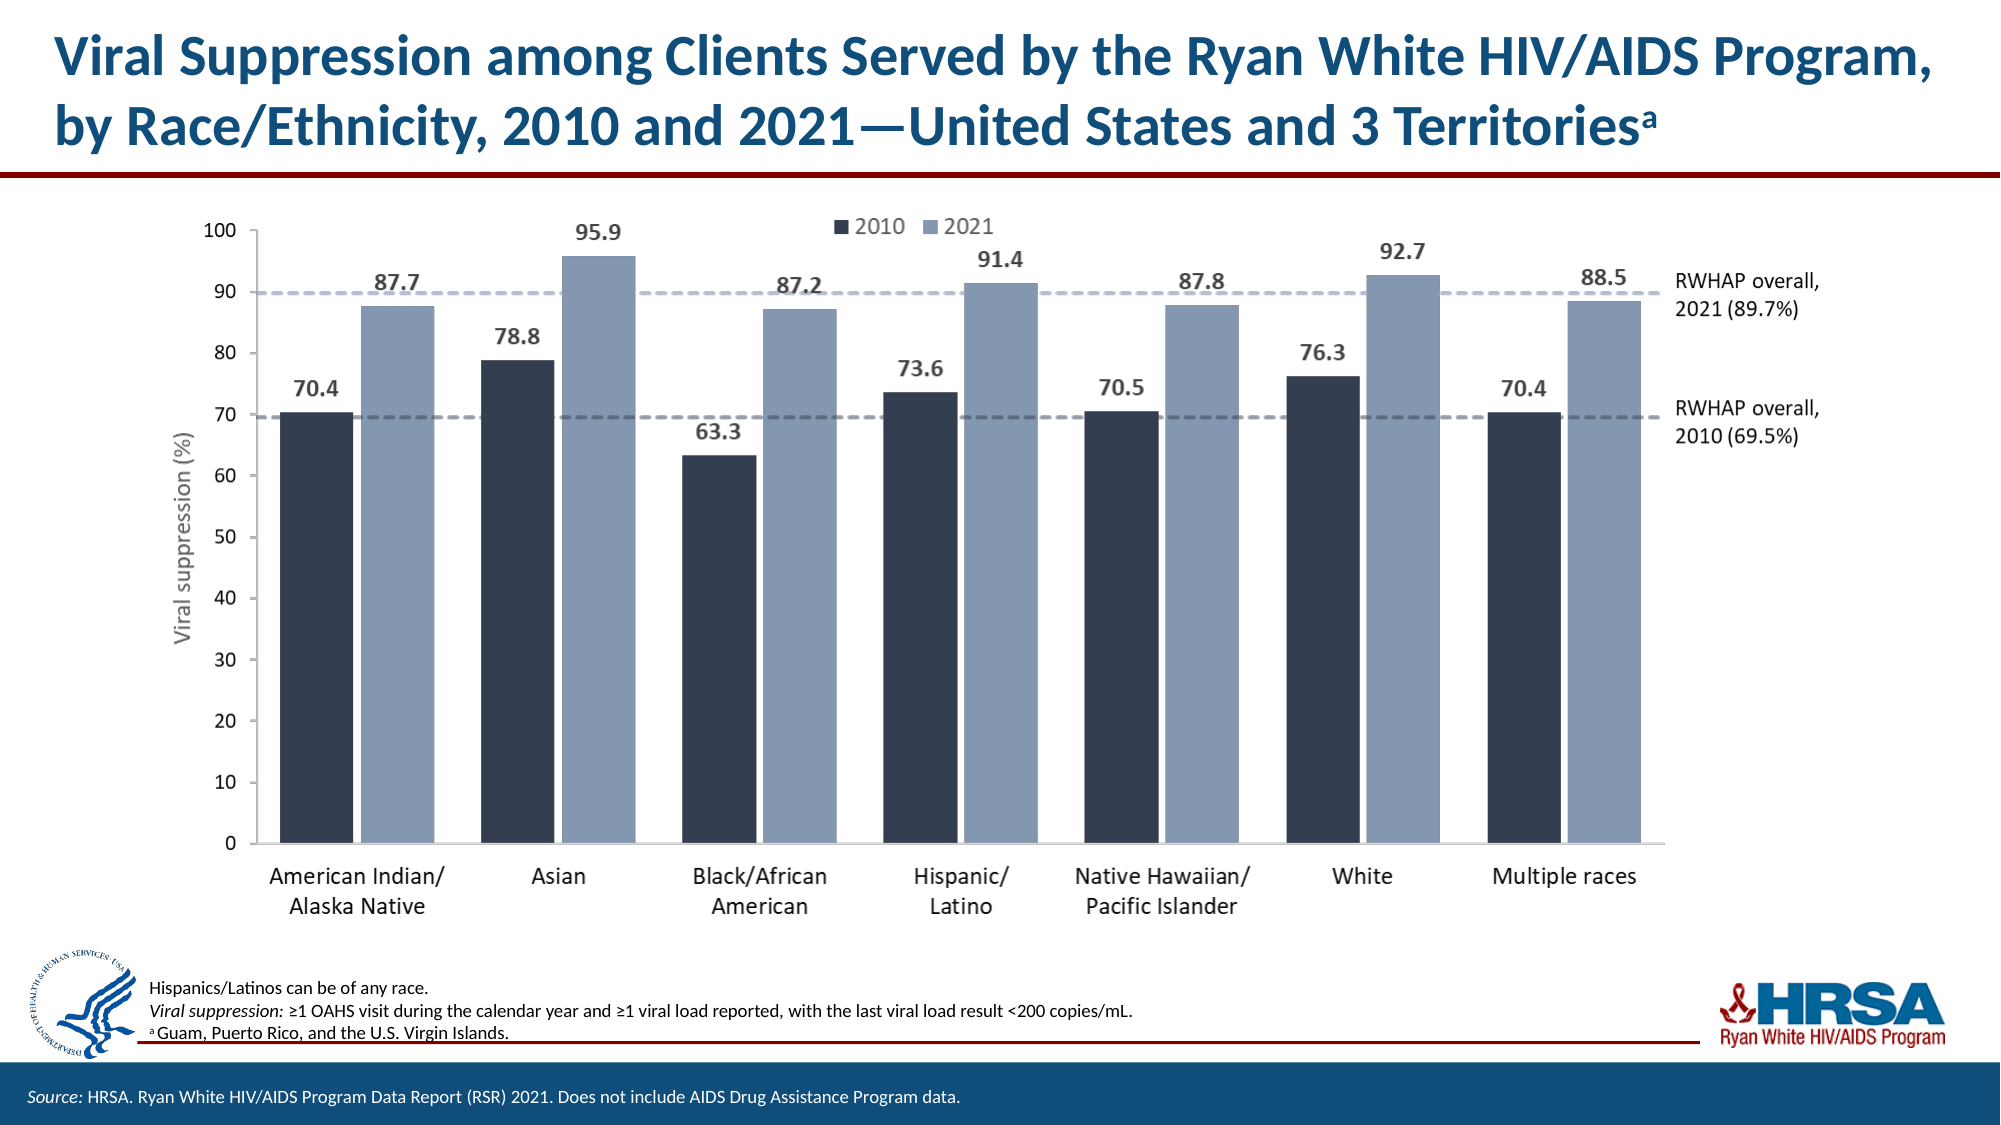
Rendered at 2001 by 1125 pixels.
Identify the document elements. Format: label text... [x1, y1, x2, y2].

picture [1720, 982, 1945, 1048]
title Viral Suppression among Clients Served by the Ryan White HIV/AIDS Program, by Race/Ethnicity, 2010 and 2021—United States and 3 Territoriesa [39, 0, 1977, 175]
picture [24, 946, 141, 1062]
text_box Hispanics/Latinos can be of any race. Viral suppression: ≥1 OAHS visit during the calendar year and ≥1 viral load reported, with the last viral load result <200 copies/mL. a Guam, Puerto Rico, and the U.S. Virgin Islands. [134, 946, 1458, 1051]
picture [141, 193, 1858, 938]
